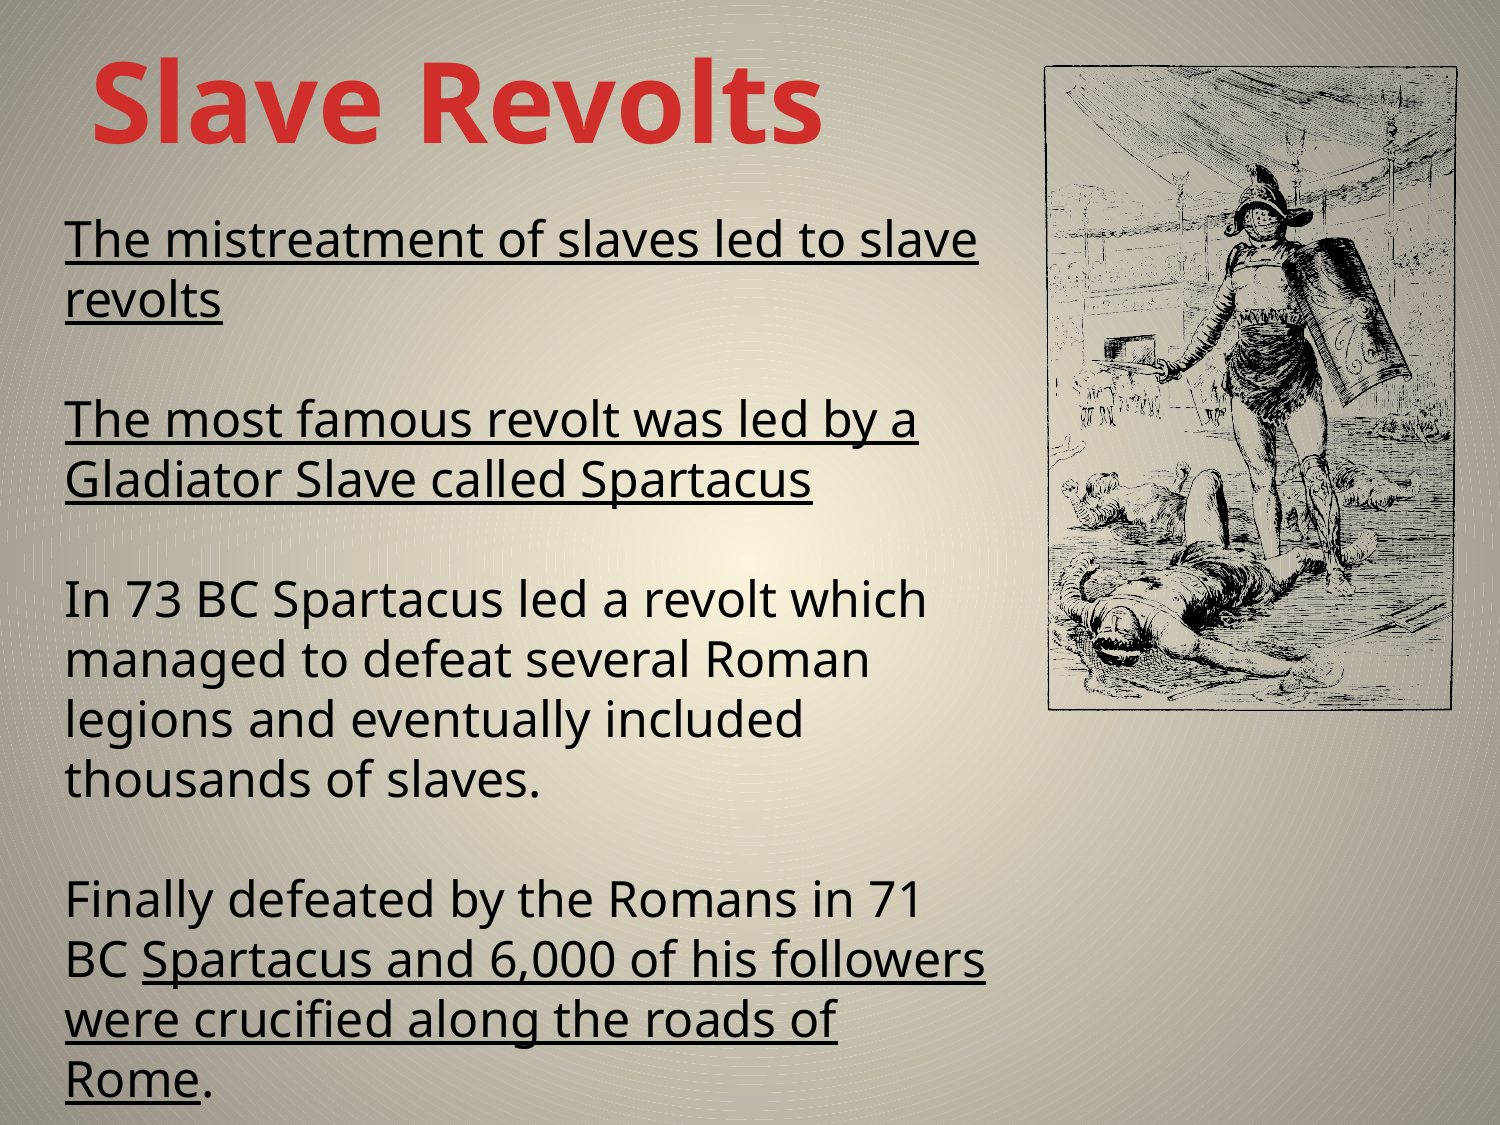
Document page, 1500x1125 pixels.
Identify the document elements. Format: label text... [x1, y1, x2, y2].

text_box Slave Revolts [0, 23, 841, 174]
picture [1040, 62, 1462, 713]
text_box The mistreatment of slaves led to slave revolts The most famous revolt was led by a Gladiator Slave called Spartacus In 73 BC Spartacus led a revolt which managed to defeat several Roman legions and eventually included thousands of slaves. Finally defeated by the Romans in 71 BC Spartacus and 6,000 of his followers were crucified along the roads of Rome. [49, 199, 1013, 1115]
